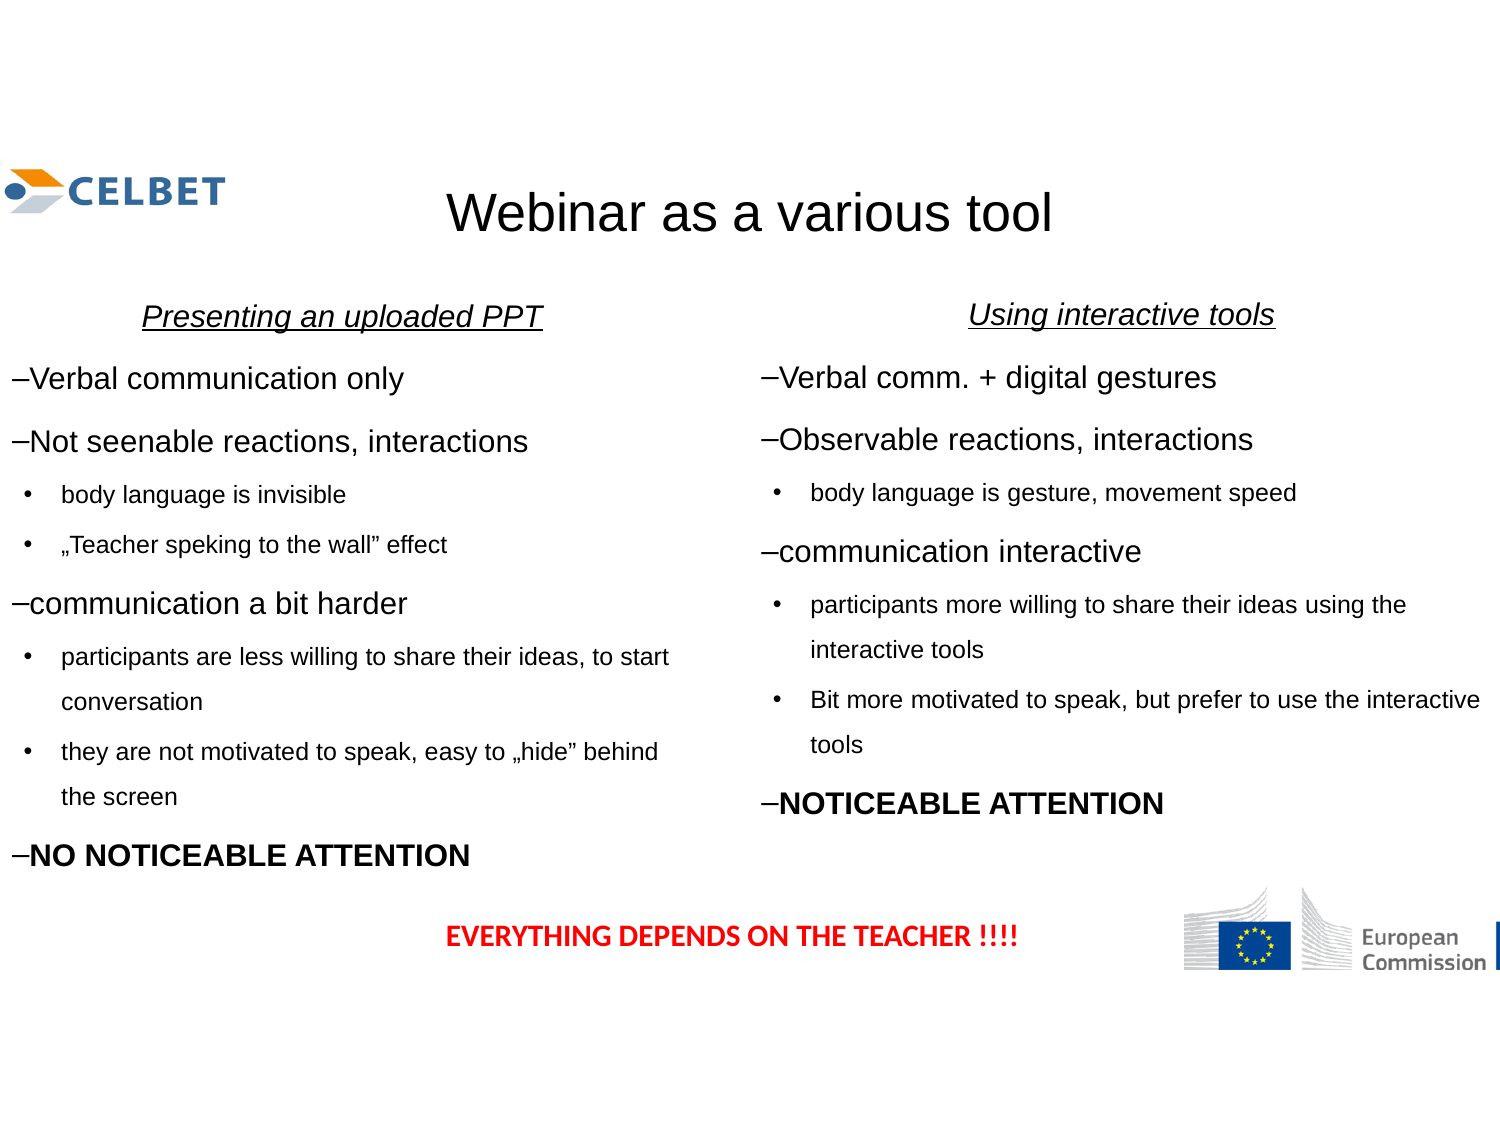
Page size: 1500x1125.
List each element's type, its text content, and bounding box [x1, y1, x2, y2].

picture [1183, 887, 1500, 971]
picture [1, 146, 236, 253]
title Webinar as a various tool [264, 168, 1236, 251]
list Presenting an uploaded PPT Verbal communication only Not seenable reactions, interactions body language is invisible „Teacher speking to the wall” effect communication a bit harder participants are less willing to share their ideas, to start conversation they are not motivated to speak, easy to „hide” behind the screen no noticeable attention [0, 270, 688, 940]
text_box Everything depends on the Teacher !!!! [431, 907, 1122, 961]
text_box Using interactive tools Verbal comm. + digital gestures Observable reactions, interactions body language is gesture, movement speed communication interactive participants more willing to share their ideas using the interactive tools Bit more motivated to speak, but prefer to use the interactive tools noticeable attention [750, 270, 1495, 940]
